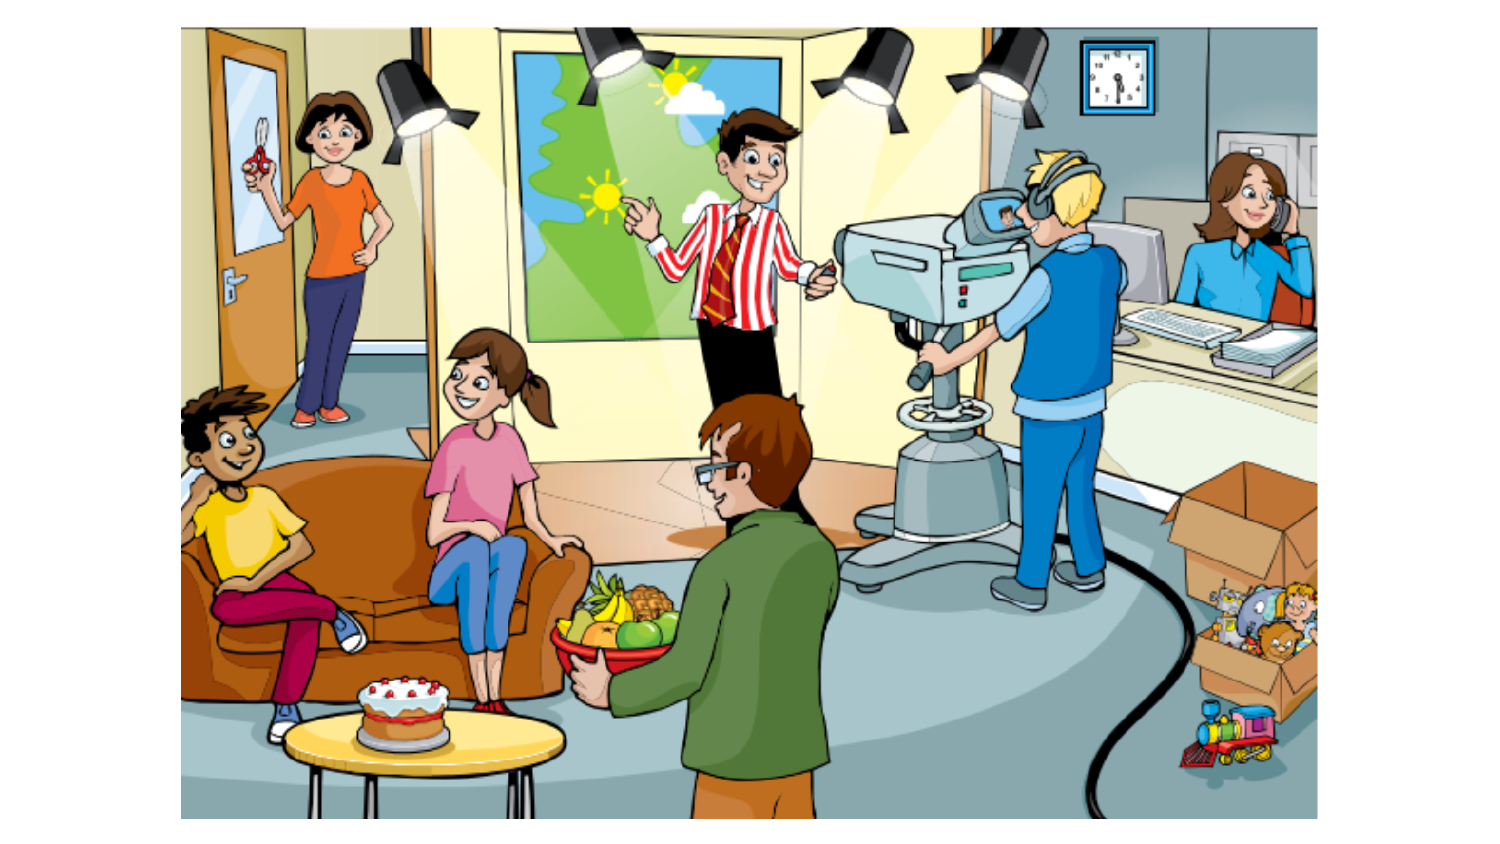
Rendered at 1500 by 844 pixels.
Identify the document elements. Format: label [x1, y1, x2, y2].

picture [24, 0, 1319, 844]
